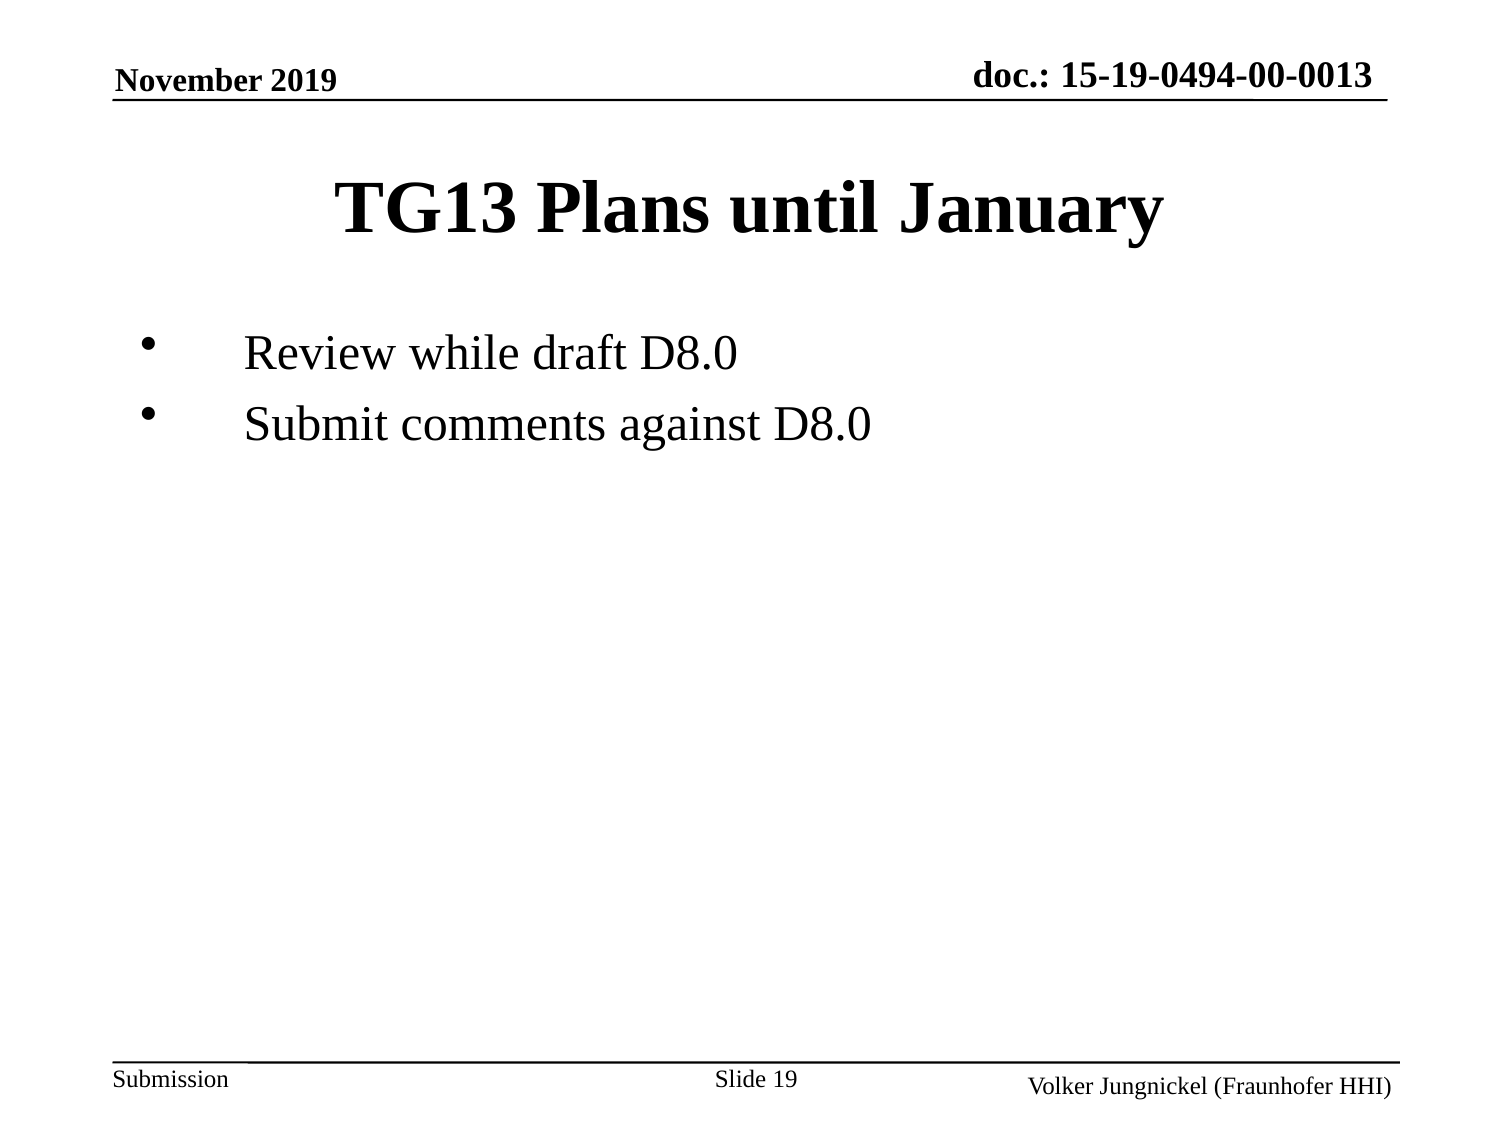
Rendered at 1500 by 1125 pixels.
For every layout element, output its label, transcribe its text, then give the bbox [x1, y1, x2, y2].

slide_number Slide 19 [711, 1088, 801, 1093]
text_box TG13 Plans until January [112, 149, 1388, 425]
footer Volker Jungnickel (Fraunhofer HHI) [1012, 1062, 1439, 1100]
text_box Review while draft D8.0 Submit comments against D8.0 [124, 312, 1400, 1088]
text_box November 2019 [99, 50, 413, 147]
